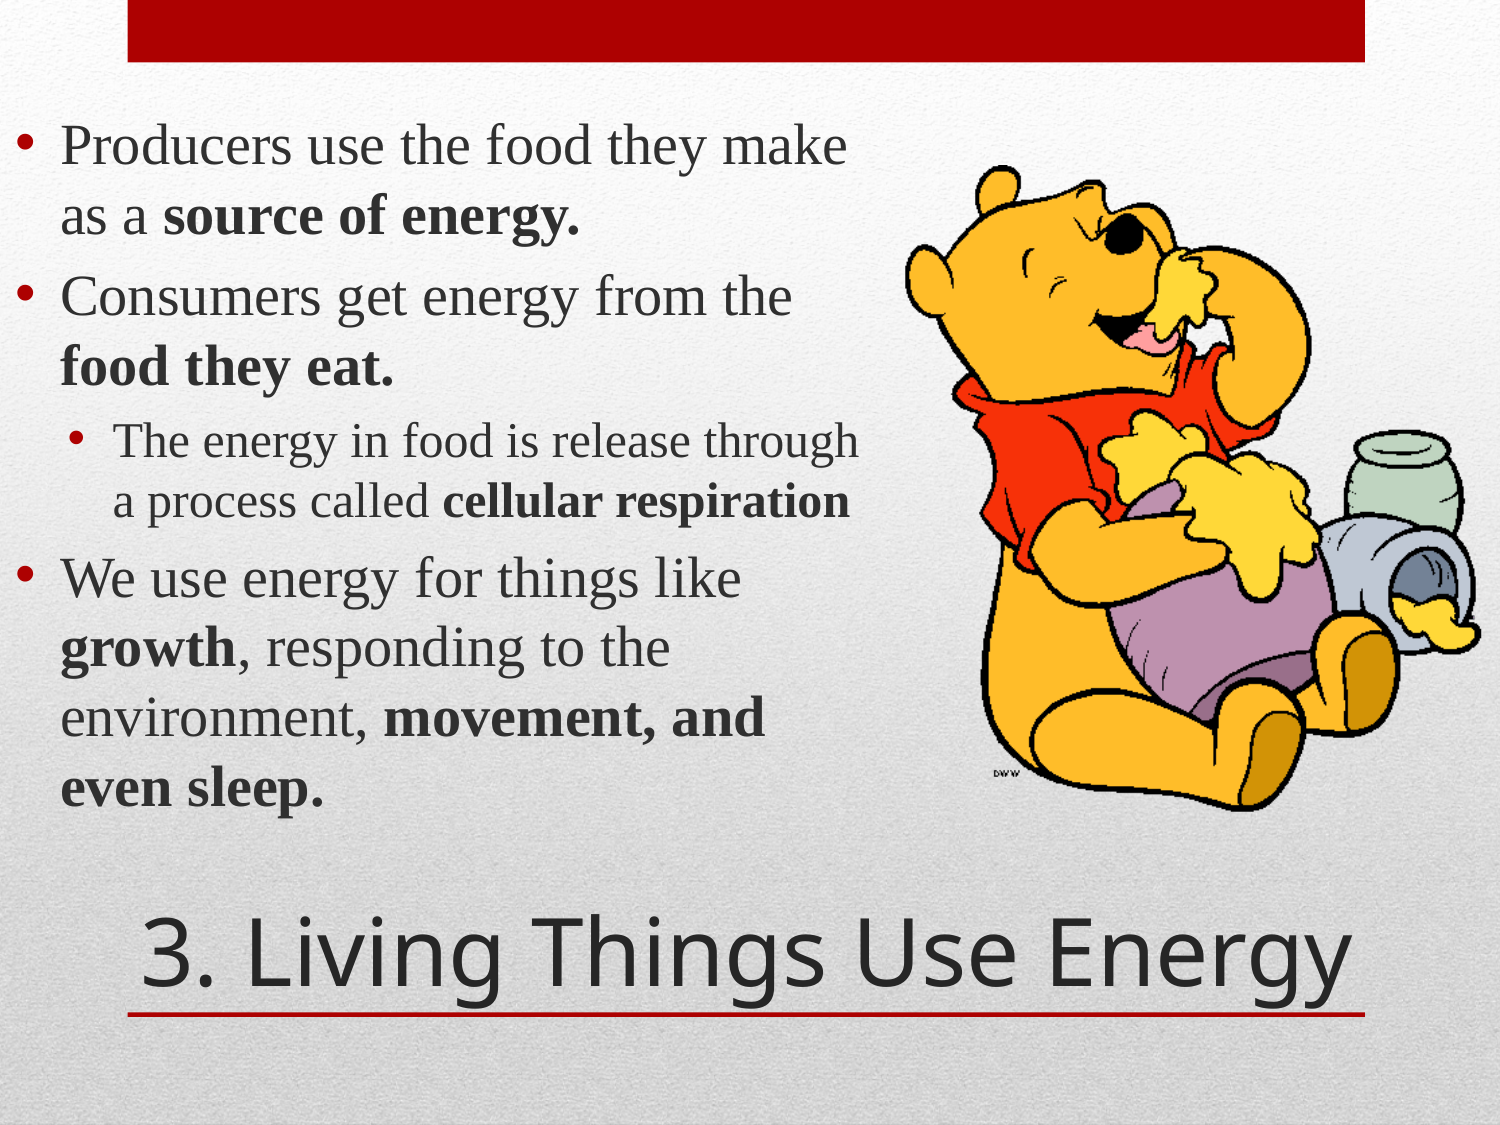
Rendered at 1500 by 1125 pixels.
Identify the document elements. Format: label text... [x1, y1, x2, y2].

title 3. Living Things Use Energy [125, 861, 1444, 1013]
list Producers use the food they make as a source of energy. Consumers get energy from the food they eat. The energy in food is release through a process called cellular respiration We use energy for things like growth, responding to the environment, movement, and even sleep. [0, 63, 901, 862]
picture [899, 164, 1485, 816]
